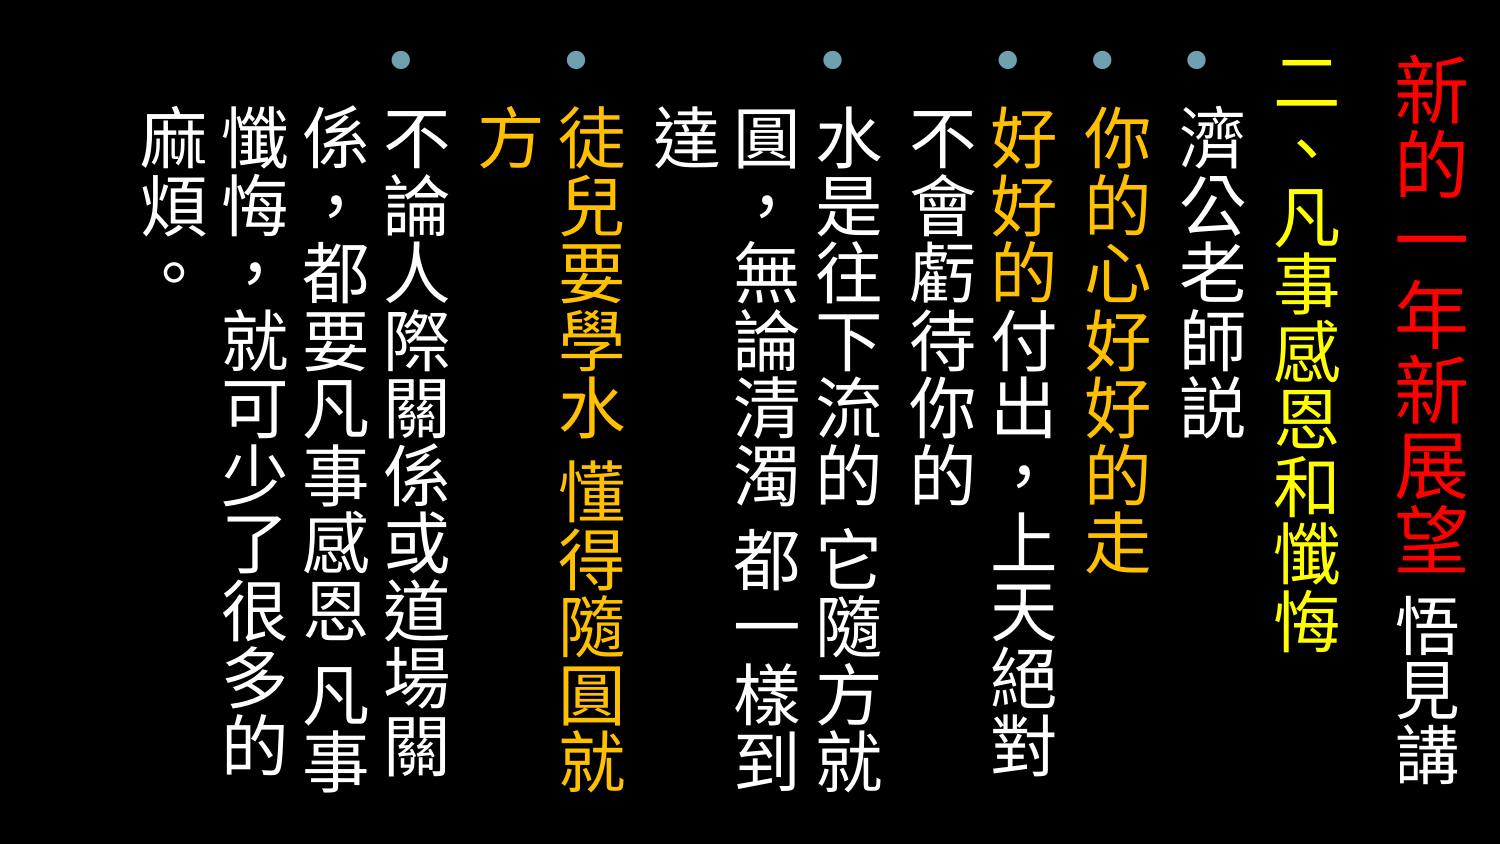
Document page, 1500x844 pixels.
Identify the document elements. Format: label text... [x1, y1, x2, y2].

title 新的一年新展望 悟見講 [1376, 27, 1483, 812]
list 二、凡事感恩和懺悔 濟公老師説 你的心好好的走 好好的付出，上天絕對不會虧待你的 水是往下流的 它隨方就圓，無論清濁 都一樣到達 徒兒要學水 懂得隨圓就方 不論人際關係或道場關係，都要凡事感恩 凡事懺悔，就可少了很多的麻煩。 [29, 27, 1365, 820]
